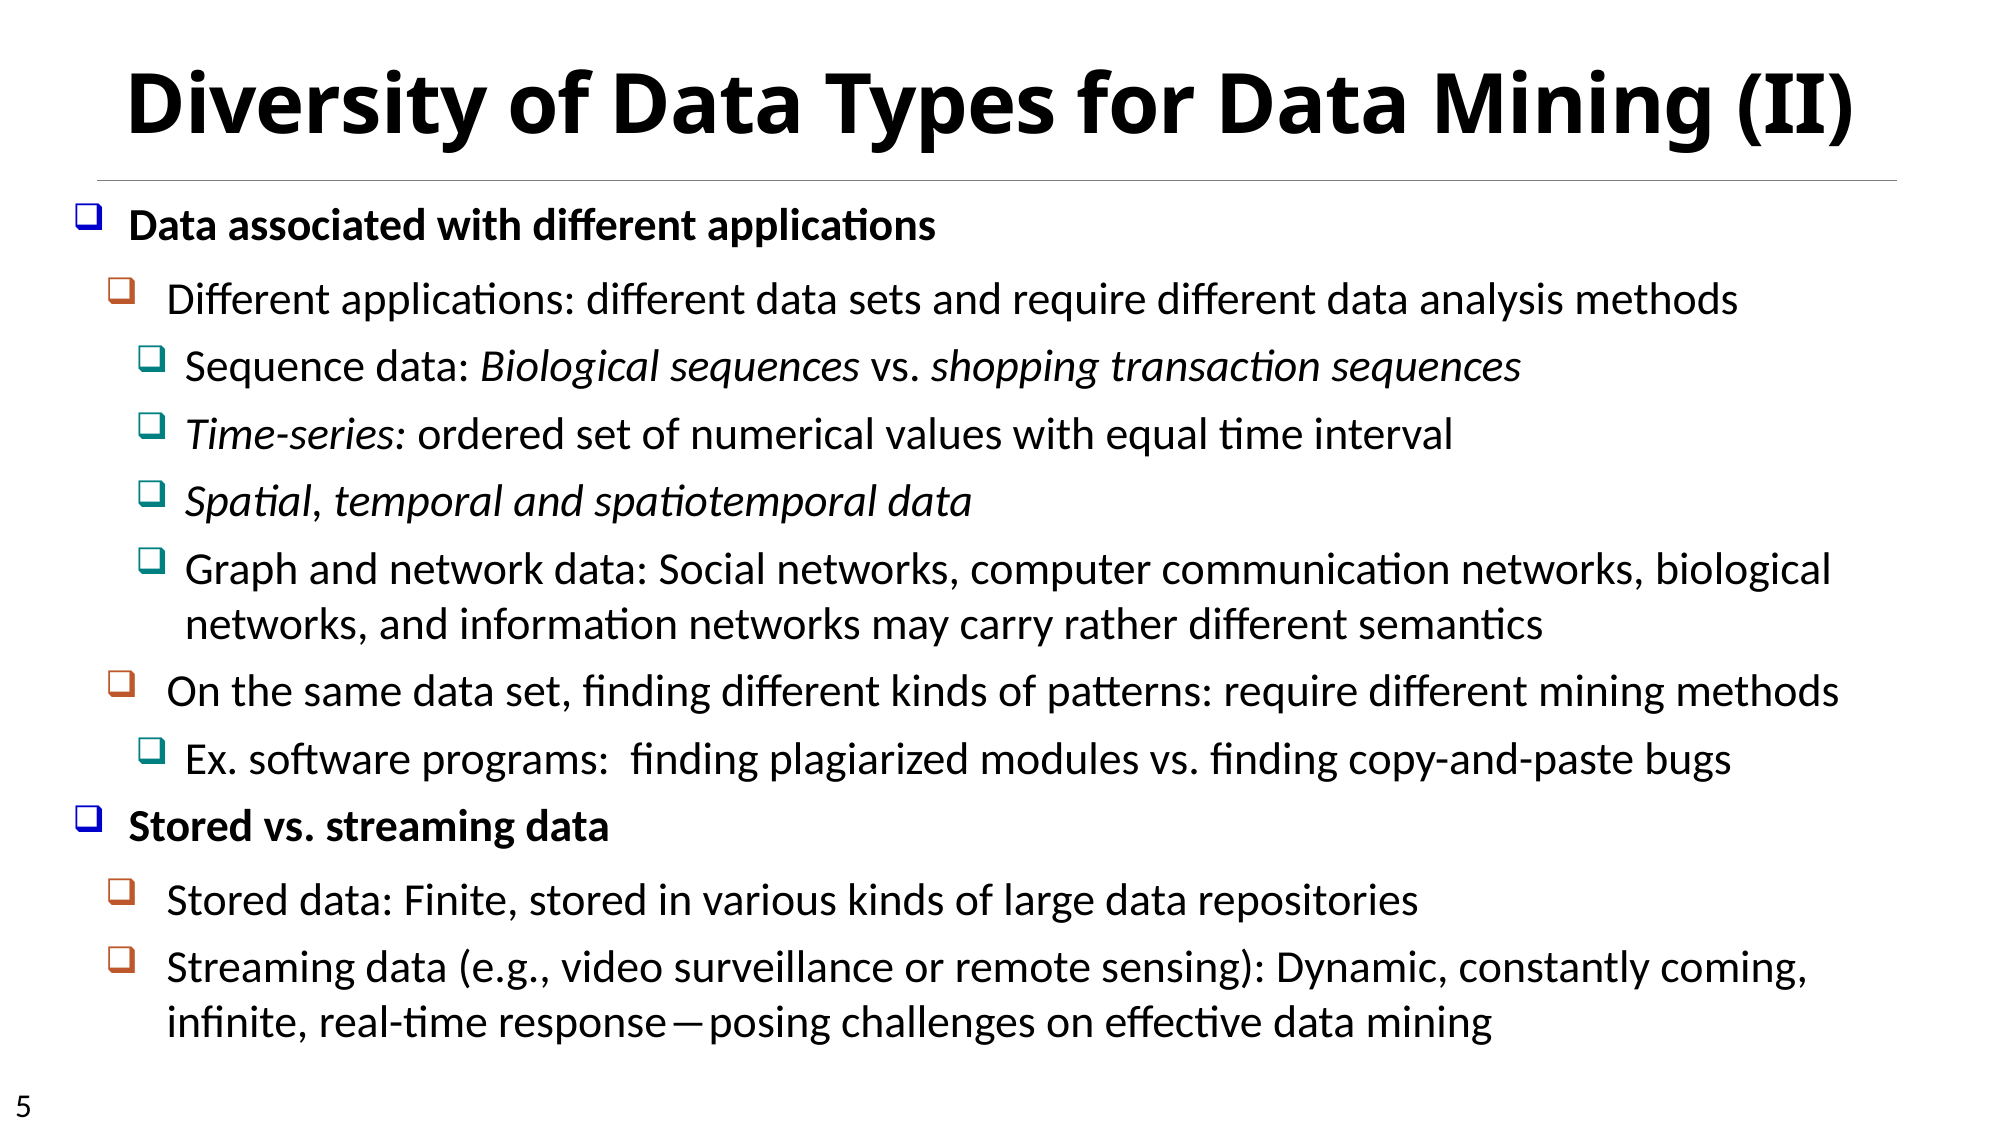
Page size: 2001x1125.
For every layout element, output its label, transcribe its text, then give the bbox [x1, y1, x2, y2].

list Data associated with different applications Different applications: different data sets and require different data analysis methods Sequence data: Biological sequences vs. shopping transaction sequences Time-series: ordered set of numerical values with equal time interval Spatial, temporal and spatiotemporal data Graph and network data: Social networks, computer communication networks, biological networks, and information networks may carry rather different semantics On the same data set, finding different kinds of patterns: require different mining methods Ex. software programs: finding plagiarized modules vs. finding copy-and-paste bugs Stored vs. streaming data Stored data: Finite, stored in various kinds of large data repositories Streaming data (e.g., video surveillance or remote sensing): Dynamic, constantly coming, infinite, real-time response―posing challenges on effective data mining [57, 187, 1903, 1089]
title Diversity of Data Types for Data Mining (II) [57, 36, 1923, 158]
